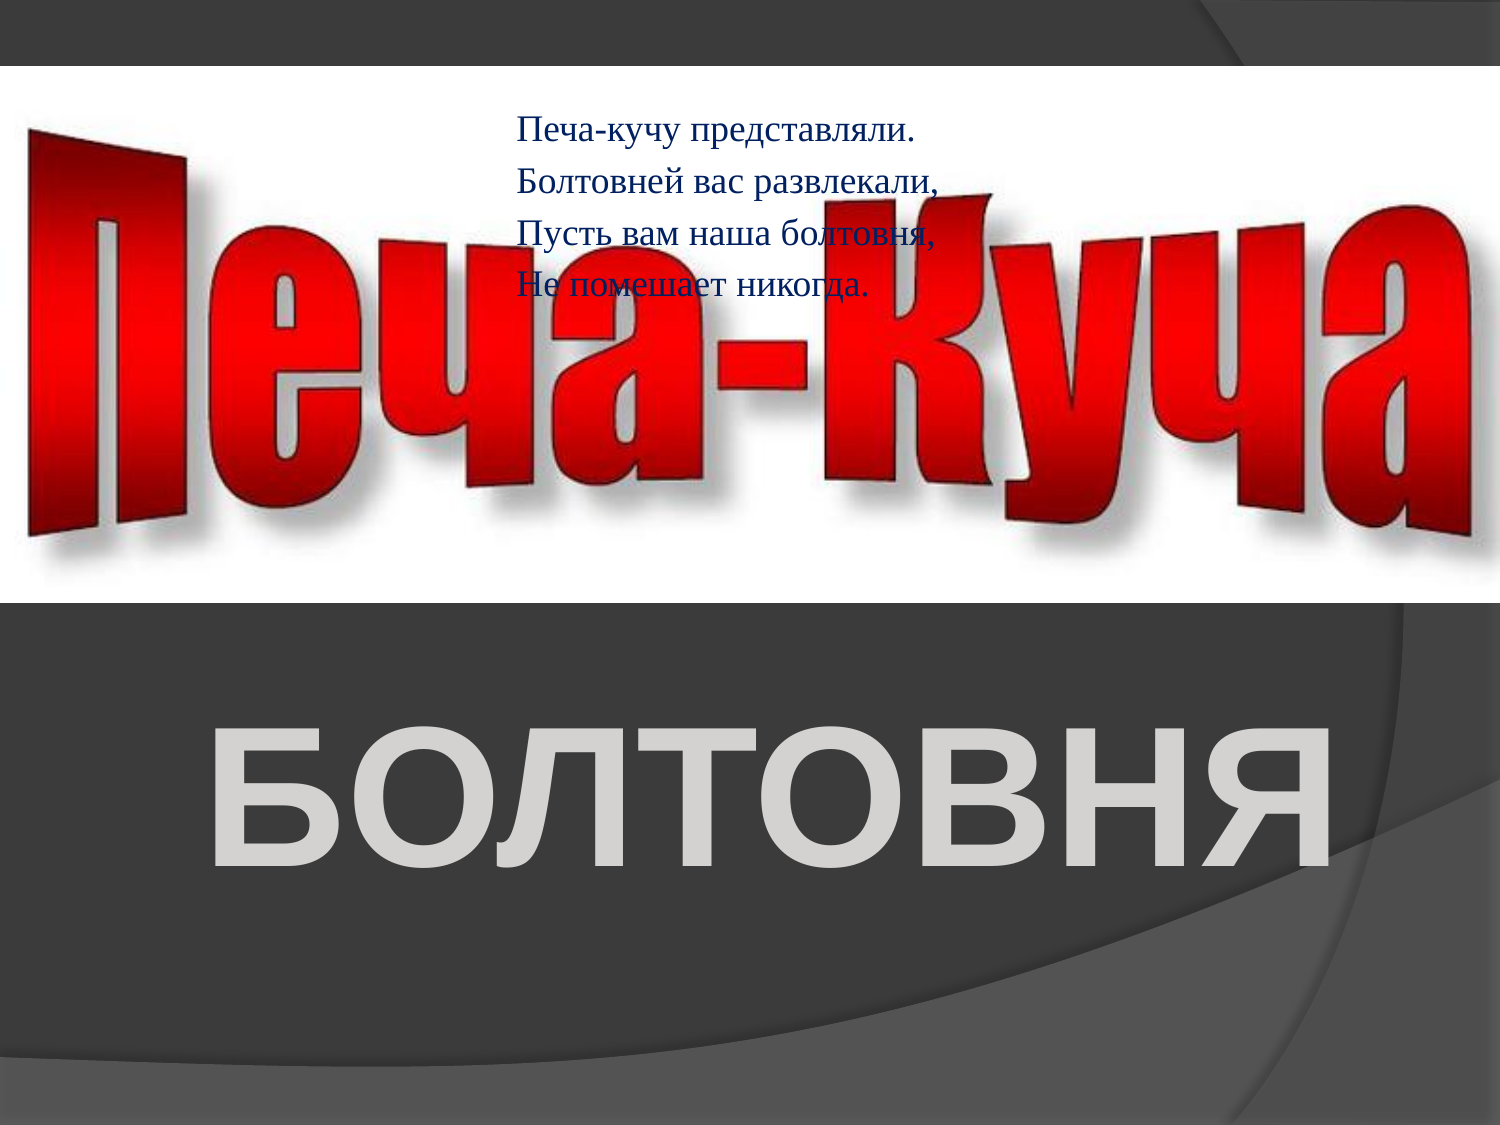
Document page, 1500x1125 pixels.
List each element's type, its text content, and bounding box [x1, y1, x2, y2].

picture [0, 66, 1500, 603]
text_box БОЛТОВНЯ [187, 659, 1358, 914]
